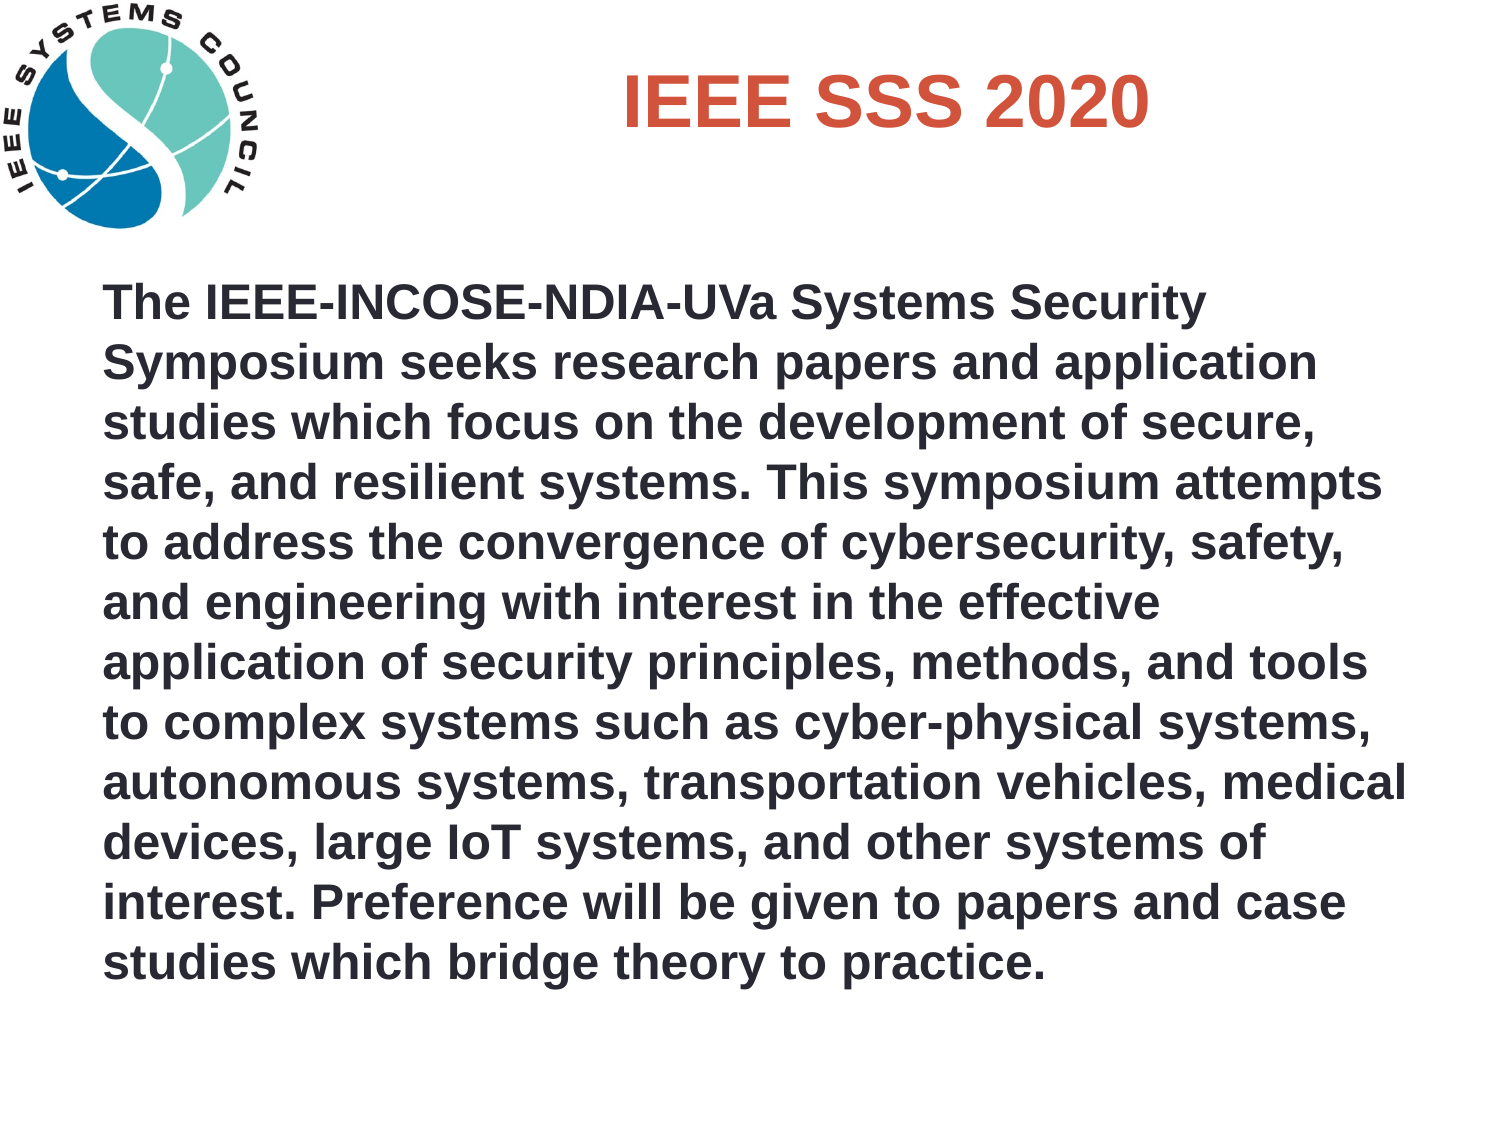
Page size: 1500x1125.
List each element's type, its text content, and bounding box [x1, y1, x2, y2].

picture [0, 0, 263, 234]
title IEEE SSS 2020 [350, 45, 1425, 233]
text_box The IEEE-INCOSE-NDIA-UVa Systems Security Symposium seeks research papers and application studies which focus on the development of secure, safe, and resilient systems. This symposium attempts to address the convergence of cybersecurity, safety, and engineering with interest in the effective application of security principles, methods, and tools to complex systems such as cyber-physical systems, autonomous systems, transportation vehicles, medical devices, large IoT systems, and other systems of interest. Preference will be given to papers and case studies which bridge theory to practice. [87, 262, 1425, 1058]
